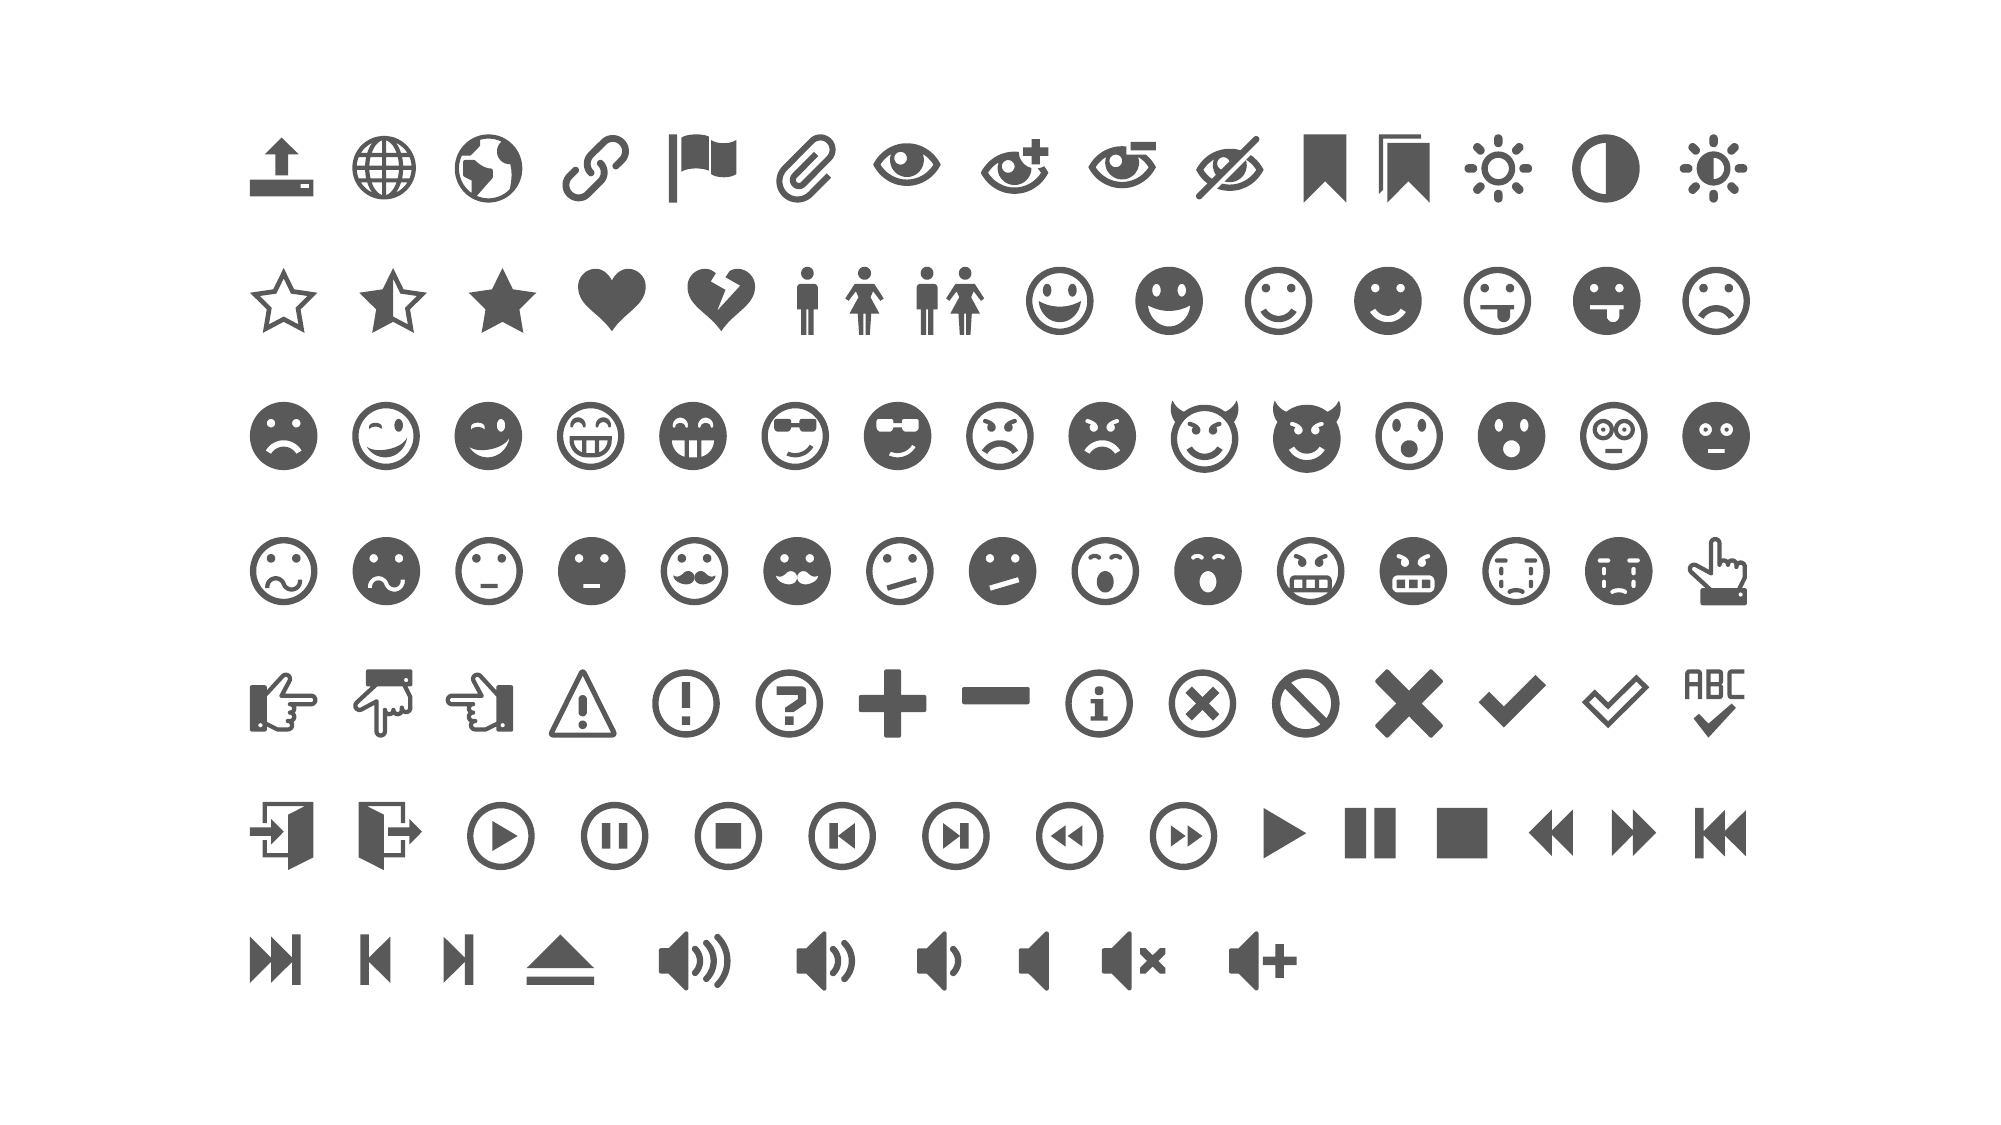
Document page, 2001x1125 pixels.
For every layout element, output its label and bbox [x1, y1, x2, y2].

text_box [249, 401, 318, 471]
text_box [468, 267, 537, 333]
text_box [1706, 669, 1724, 700]
text_box [548, 669, 617, 738]
text_box [845, 266, 884, 335]
text_box [694, 801, 763, 871]
text_box [922, 801, 990, 871]
text_box [360, 934, 391, 985]
text_box [388, 818, 423, 845]
text_box [763, 537, 831, 606]
text_box [1693, 703, 1736, 738]
text_box [776, 134, 836, 203]
text_box [1727, 182, 1739, 194]
text_box [873, 143, 941, 186]
text_box [352, 537, 421, 606]
text_box [1135, 266, 1203, 336]
text_box [1170, 400, 1239, 473]
text_box [580, 801, 649, 871]
text_box [1149, 801, 1218, 871]
text_box [1271, 669, 1340, 738]
text_box [1727, 669, 1745, 700]
text_box [249, 818, 284, 845]
text_box [443, 934, 474, 985]
text_box [454, 401, 523, 471]
text_box [1478, 674, 1547, 728]
text_box [249, 179, 314, 197]
text_box [1679, 164, 1693, 173]
text_box [755, 669, 824, 738]
text_box [962, 687, 1030, 705]
text_box [1375, 669, 1443, 738]
text_box [1088, 141, 1156, 189]
text_box [968, 537, 1037, 606]
text_box [353, 669, 413, 738]
text_box [1482, 537, 1550, 606]
text_box [687, 268, 756, 332]
text_box [556, 401, 625, 471]
text_box [1463, 266, 1532, 336]
text_box [1682, 401, 1750, 471]
text_box [249, 267, 318, 333]
text_box [1581, 674, 1650, 729]
text_box [352, 401, 420, 471]
text_box [668, 134, 737, 203]
text_box [1026, 266, 1094, 336]
text_box [1685, 669, 1703, 700]
text_box [660, 537, 729, 606]
text_box [796, 266, 818, 335]
text_box [1303, 134, 1347, 203]
text_box [1528, 809, 1573, 856]
text_box [1734, 164, 1748, 173]
text_box [262, 801, 314, 871]
text_box [1273, 400, 1341, 473]
text_box [1036, 801, 1104, 871]
text_box [1344, 807, 1367, 859]
text_box [1068, 401, 1137, 471]
text_box [445, 672, 514, 732]
text_box [1572, 266, 1641, 336]
text_box [578, 268, 646, 332]
text_box [562, 135, 630, 202]
text_box [863, 401, 932, 471]
text_box [658, 931, 731, 991]
text_box [1585, 537, 1653, 606]
text_box [808, 801, 876, 871]
text_box [1688, 182, 1700, 194]
text_box [966, 401, 1034, 471]
text_box [980, 138, 1049, 194]
text_box [358, 801, 406, 871]
text_box [1174, 537, 1242, 606]
text_box [249, 934, 301, 985]
text_box [1611, 809, 1657, 856]
text_box [1572, 134, 1640, 203]
text_box [1709, 134, 1718, 148]
text_box [652, 669, 720, 738]
text_box [558, 537, 626, 606]
text_box [526, 934, 595, 969]
text_box [916, 266, 985, 335]
text_box [1101, 931, 1166, 991]
text_box [1379, 537, 1448, 606]
text_box [1687, 537, 1747, 606]
text_box [249, 672, 318, 732]
text_box [1244, 266, 1313, 336]
text_box [1196, 136, 1264, 200]
text_box [866, 537, 934, 606]
text_box [1696, 151, 1731, 186]
text_box [659, 401, 727, 471]
text_box [455, 537, 523, 606]
text_box [761, 401, 830, 471]
text_box [1378, 134, 1422, 195]
text_box [1682, 266, 1750, 336]
text_box [359, 267, 427, 333]
text_box [467, 801, 535, 871]
text_box [526, 976, 595, 985]
text_box [454, 134, 523, 203]
text_box [1695, 807, 1746, 859]
text_box [1263, 807, 1307, 859]
text_box [1228, 931, 1297, 991]
text_box [1387, 142, 1430, 203]
text_box [1688, 143, 1700, 155]
text_box [1276, 537, 1345, 606]
text_box [1065, 669, 1133, 738]
text_box [1727, 143, 1739, 155]
text_box [1354, 266, 1422, 336]
text_box [264, 137, 299, 176]
text_box [1436, 807, 1488, 859]
text_box [917, 931, 962, 991]
text_box [1580, 401, 1648, 471]
text_box [1464, 134, 1533, 203]
text_box [1375, 401, 1444, 471]
text_box [796, 931, 856, 991]
text_box [1071, 537, 1140, 606]
text_box [1168, 669, 1237, 738]
text_box [352, 135, 416, 200]
text_box [858, 669, 927, 738]
text_box [1477, 401, 1546, 471]
text_box [1018, 931, 1049, 991]
text_box [1374, 807, 1396, 859]
text_box [249, 537, 318, 606]
text_box [1709, 189, 1718, 203]
